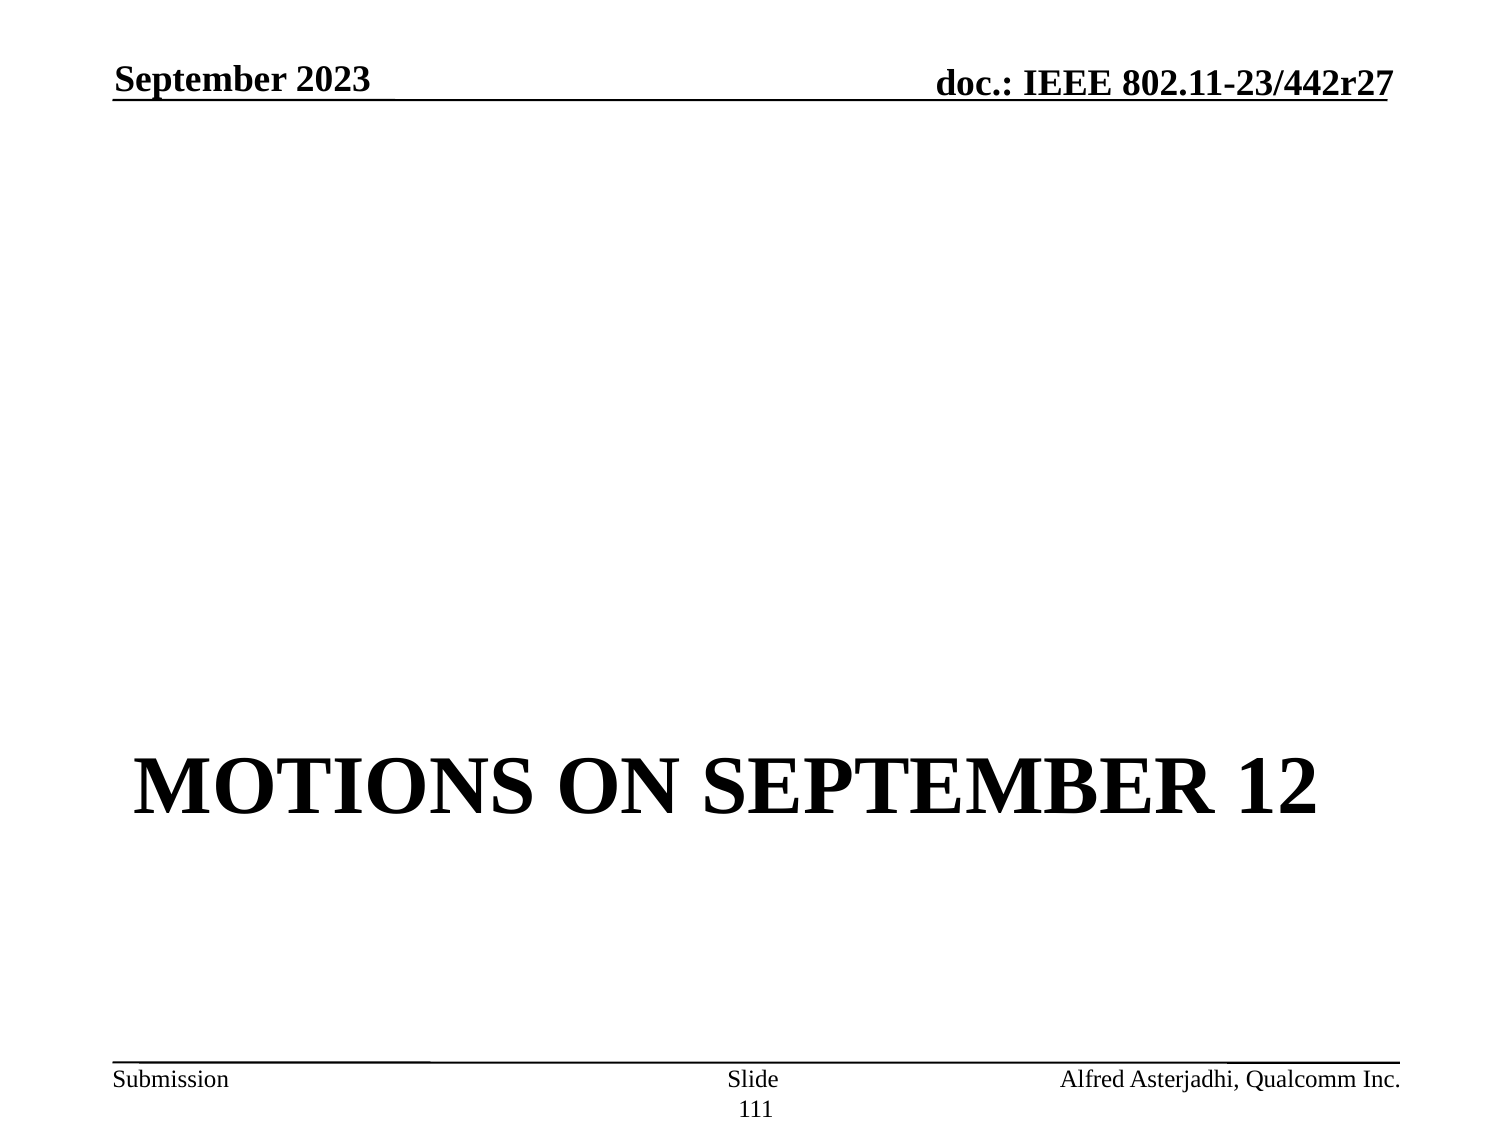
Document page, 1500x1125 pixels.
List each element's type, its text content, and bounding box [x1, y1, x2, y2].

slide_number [114, 54, 423, 100]
slide_number Slide 111 [712, 1061, 800, 1123]
title Motions on September 12 [118, 722, 1394, 947]
footer Alfred Asterjadhi, Qualcomm Inc. [878, 1061, 1402, 1093]
